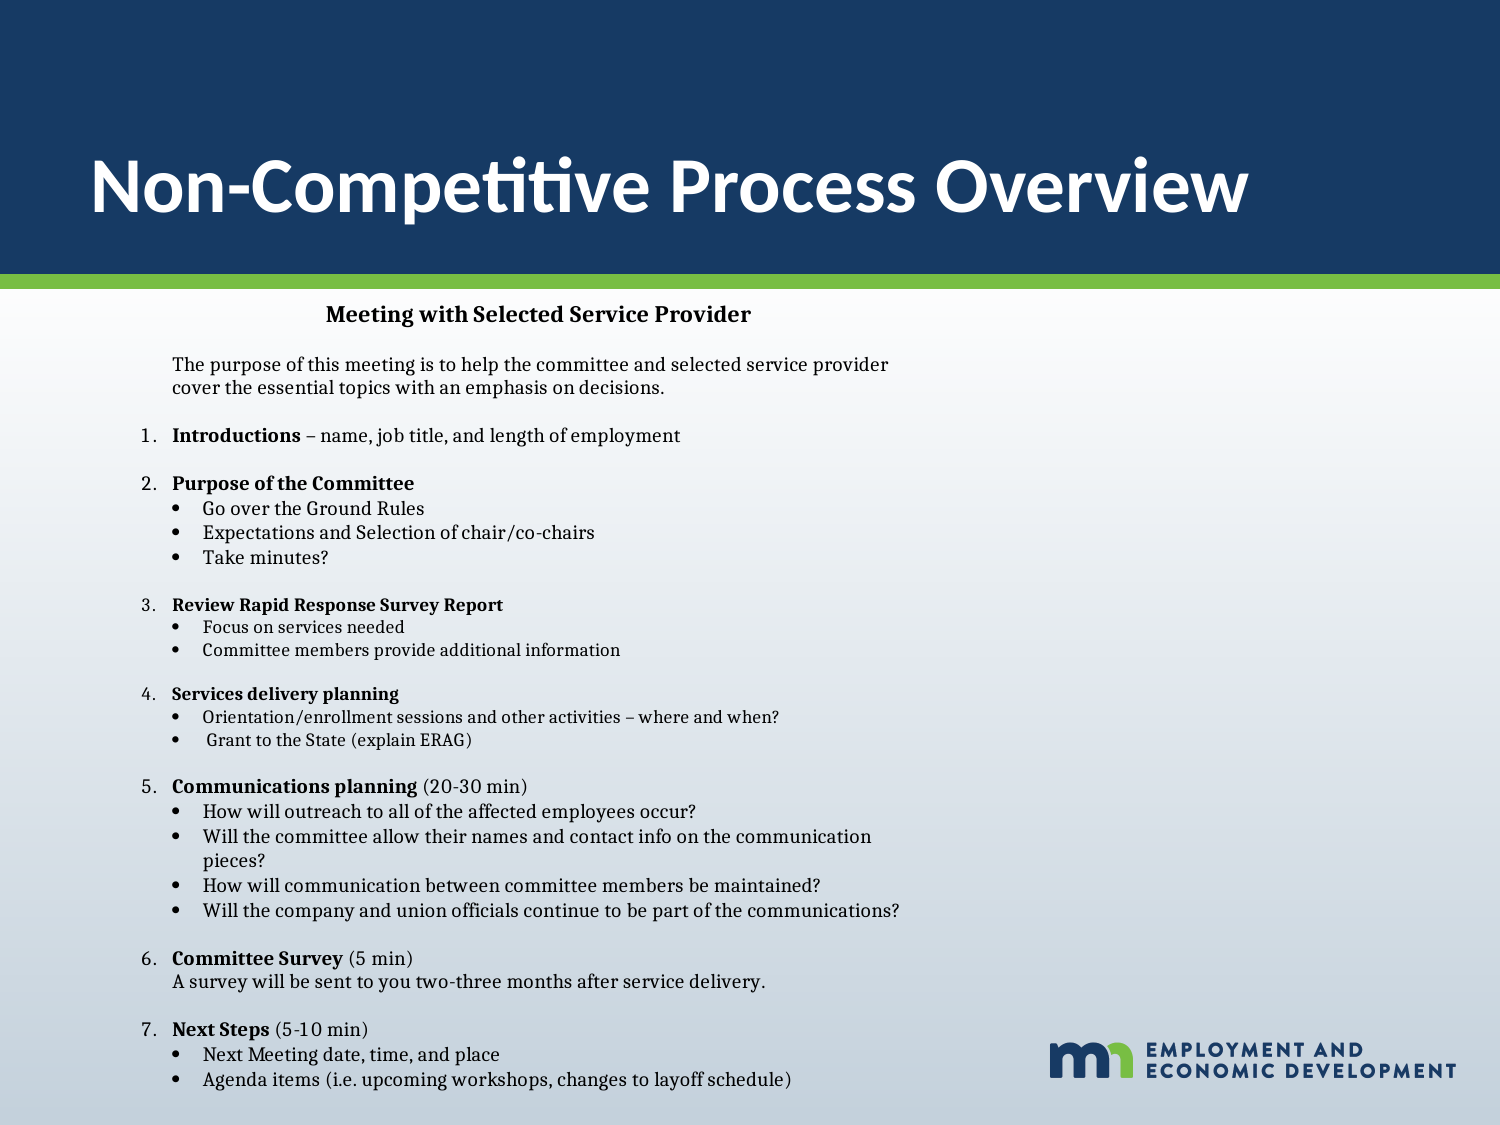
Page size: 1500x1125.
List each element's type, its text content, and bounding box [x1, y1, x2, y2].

picture [0, 0, 1500, 1125]
title Non-Competitive Process Overview [75, 99, 1425, 263]
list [49, 299, 1028, 1092]
